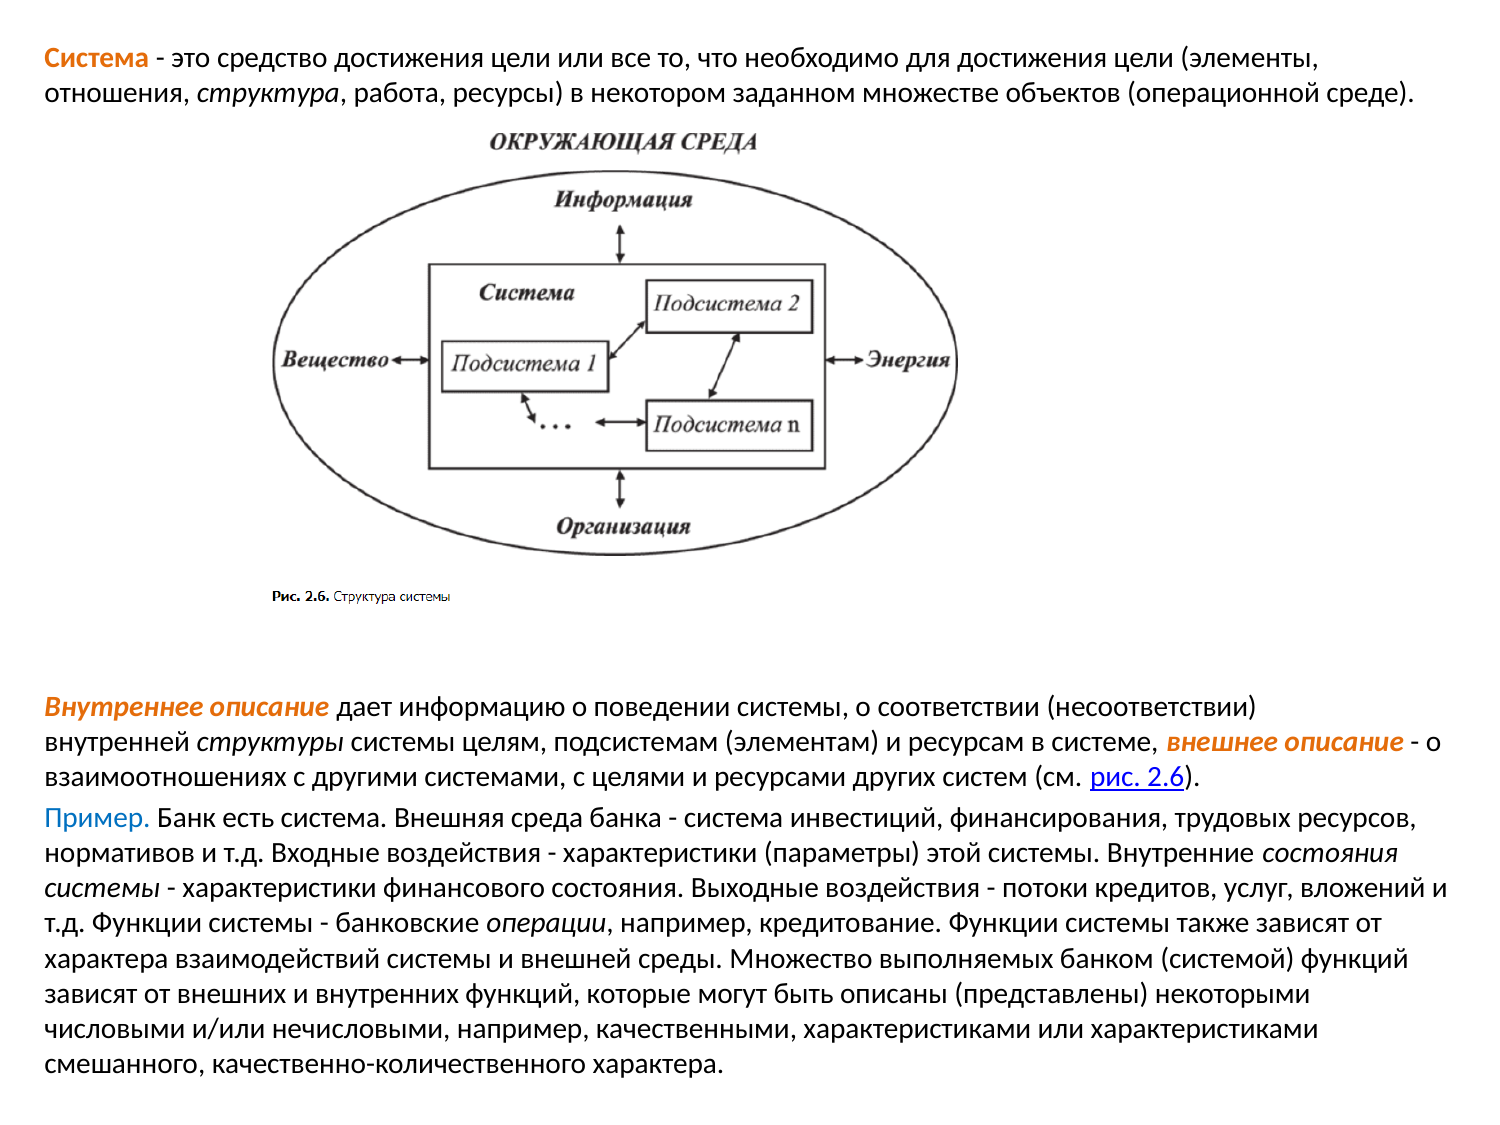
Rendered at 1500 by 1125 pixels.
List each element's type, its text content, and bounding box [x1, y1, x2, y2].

picture [265, 125, 963, 605]
list Система - это средство достижения цели или все то, что необходимо для достижения цели (элементы, отношения, структура, работа, ресурсы) в некотором заданном множестве объектов (операционной среде). Внутреннее описание дает информацию о поведении системы, о соответствии (несоответствии) внутренней структуры системы целям, подсистемам (элементам) и ресурсам в системе, внешнее описание - о взаимоотношениях с другими системами, с целями и ресурсами других систем (см. рис. 2.6). Пример. Банк есть система. Внешняя среда банка - система инвестиций, финансирования, трудовых ресурсов, нормативов и т.д. Входные воздействия - характеристики (параметры) этой системы. Внутренние состояния системы - характеристики финансового состояния. Выходные воздействия - потоки кредитов, услуг, вложений и т.д. Функции системы - банковские операции, например, кредитование. Функции системы также зависят от характера взаимодействий системы и внешней среды. Множество выполняемых банком (системой) функций зависят от внешних и внутренних функций, которые могут быть описаны (представлены) некоторыми числовыми и/или нечисловыми, например, качественными, характеристиками или характеристиками смешанного, качественно-количественного характера. [29, 30, 1471, 1094]
